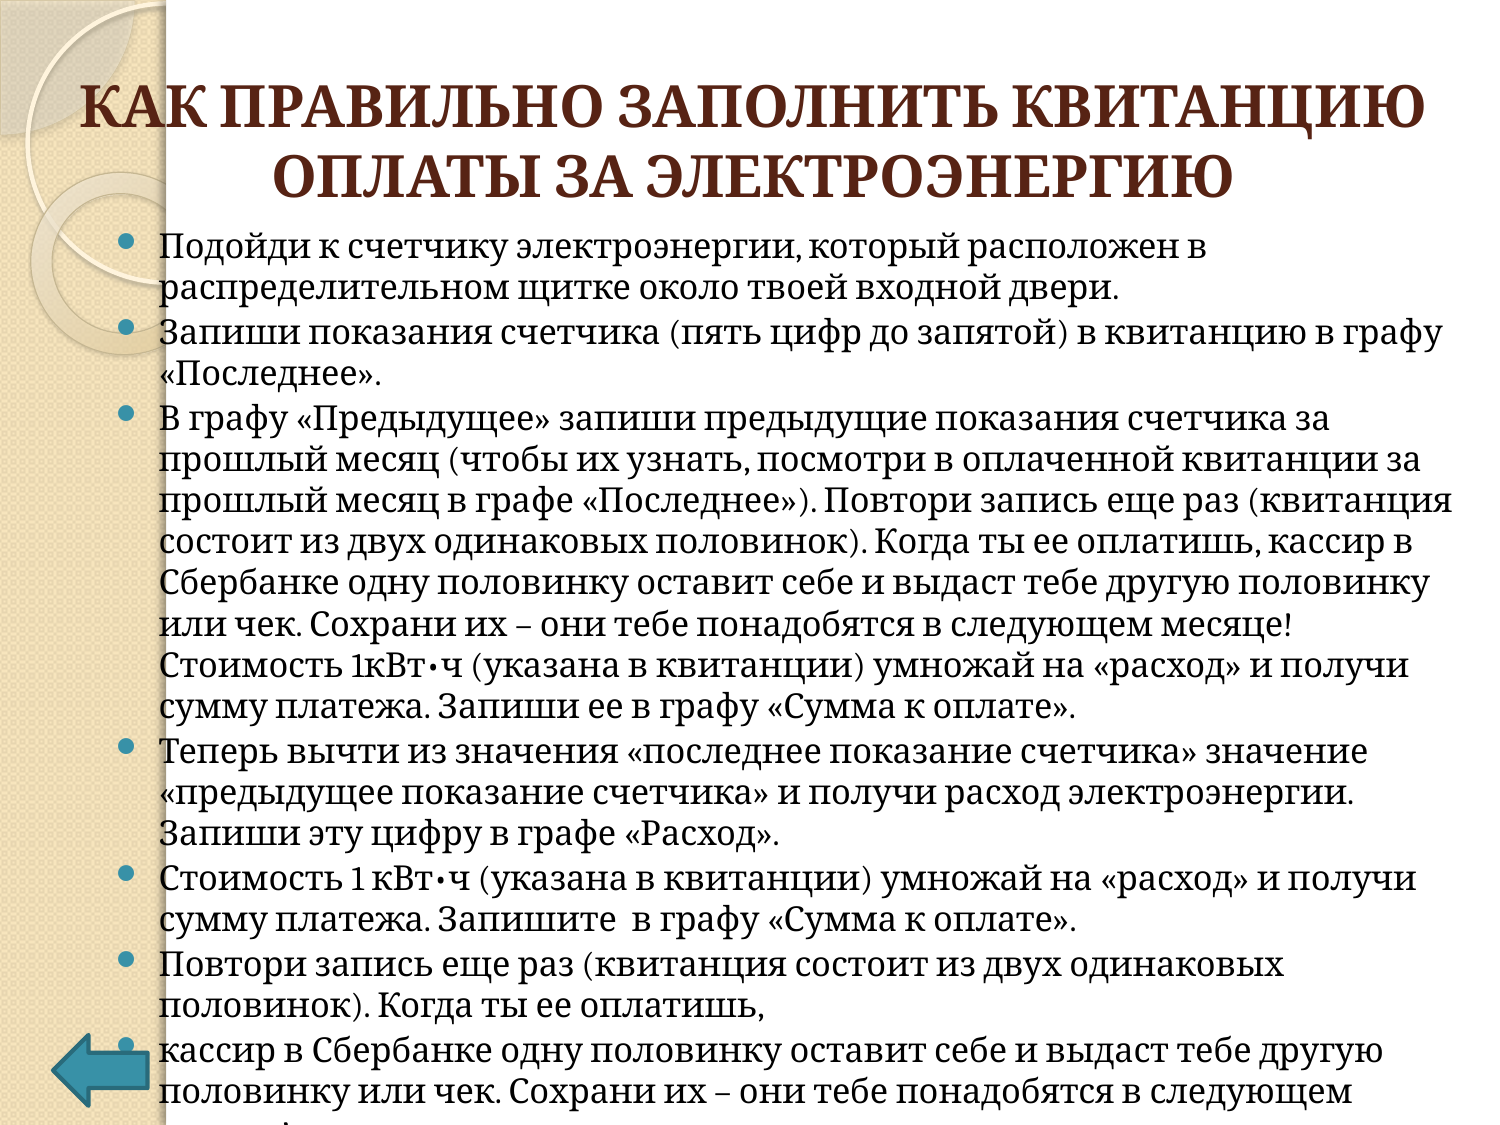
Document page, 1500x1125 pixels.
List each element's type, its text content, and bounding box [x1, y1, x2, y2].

list Подойди к счетчику электроэнергии, который расположен в распределительном щитке около твоей входной двери. Запиши показания счетчика (пять цифр до запятой) в квитанцию в графу «Последнее». В графу «Предыдущее» запиши предыдущие показания счетчика за прошлый месяц (чтобы их узнать, посмотри в оплаченной квитанции за прошлый месяц в графе «Последнее»). Повтори запись еще раз (квитанция состоит из двух одинаковых половинок). Когда ты ее оплатишь, кассир в Сбербанке одну половинку оставит себе и выдаст тебе другую половинку или чек. Сохрани их – они тебе понадобятся в следующем месяце! Стоимость 1кВт•ч (указана в квитанции) умножай на «расход» и получи сумму платежа. Запиши ее в графу «Сумма к оплате». Теперь вычти из значения «последнее показание счетчика» значение «предыдущее показание счетчика» и получи расход электроэнергии. Запиши эту цифру в графе «Расход». Стоимость 1 кВт•ч (указана в квитанции) умножай на «расход» и получи сумму платежа. Запишите в графу «Сумма к оплате». Повтори запись еще раз (квитанция состоит из двух одинаковых половинок). Когда ты ее оплатишь, кассир в Сбербанке одну половинку оставит себе и выдаст тебе другую половинку или чек. Сохрани их – они тебе понадобятся в следующем месяце! [88, 184, 1500, 1125]
title КАК ПРАВИЛЬНО ЗАПОЛНИТЬ КВИТАНЦИЮ ОПЛАТЫ ЗА ЭЛЕКТРОЭНЕРГИЮ [41, 45, 1466, 233]
text_box [50, 1033, 150, 1108]
